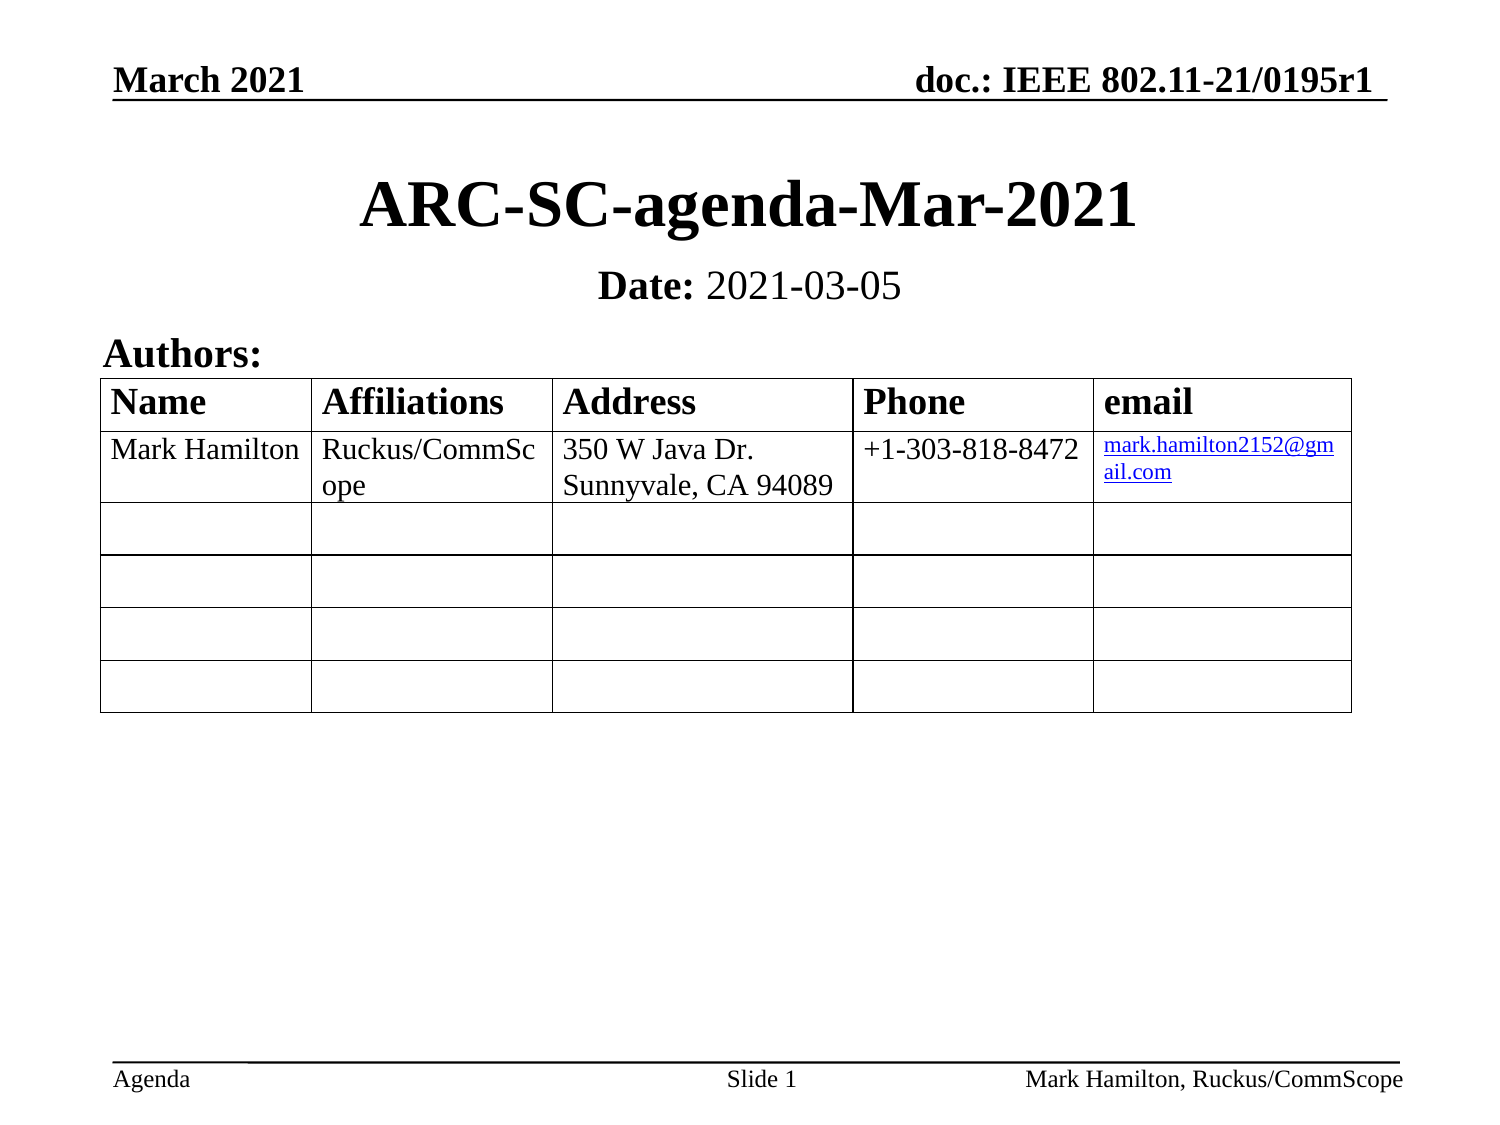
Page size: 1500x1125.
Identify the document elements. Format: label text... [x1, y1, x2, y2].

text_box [85, 377, 1383, 851]
title ARC-SC-agenda-Mar-2021 [112, 112, 1388, 249]
text_box Authors: [87, 318, 325, 376]
list Date: 2021-03-05 [112, 249, 1388, 313]
